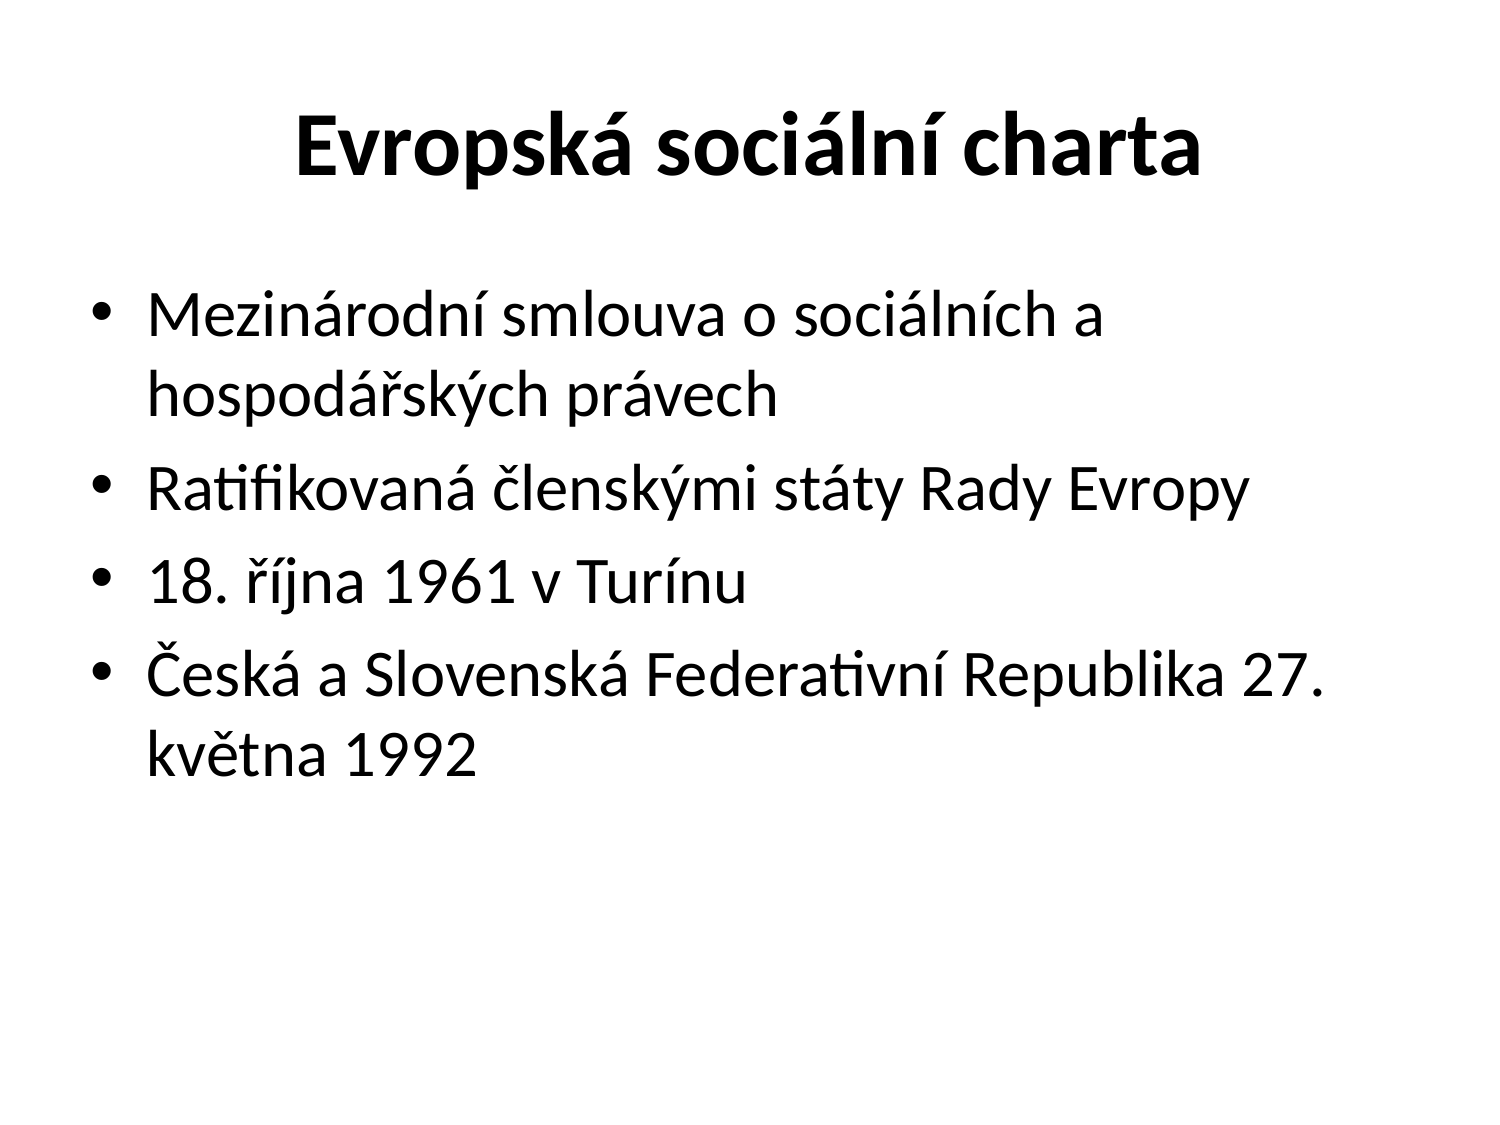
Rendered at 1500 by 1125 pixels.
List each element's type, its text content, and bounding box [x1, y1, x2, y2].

title Evropská sociální charta [75, 45, 1425, 233]
list Mezinárodní smlouva o sociálních a hospodářských právech Ratifikovaná členskými státy Rady Evropy 18. října 1961 v Turínu Česká a Slovenská Federativní Republika 27. května 1992 [75, 262, 1425, 1005]
